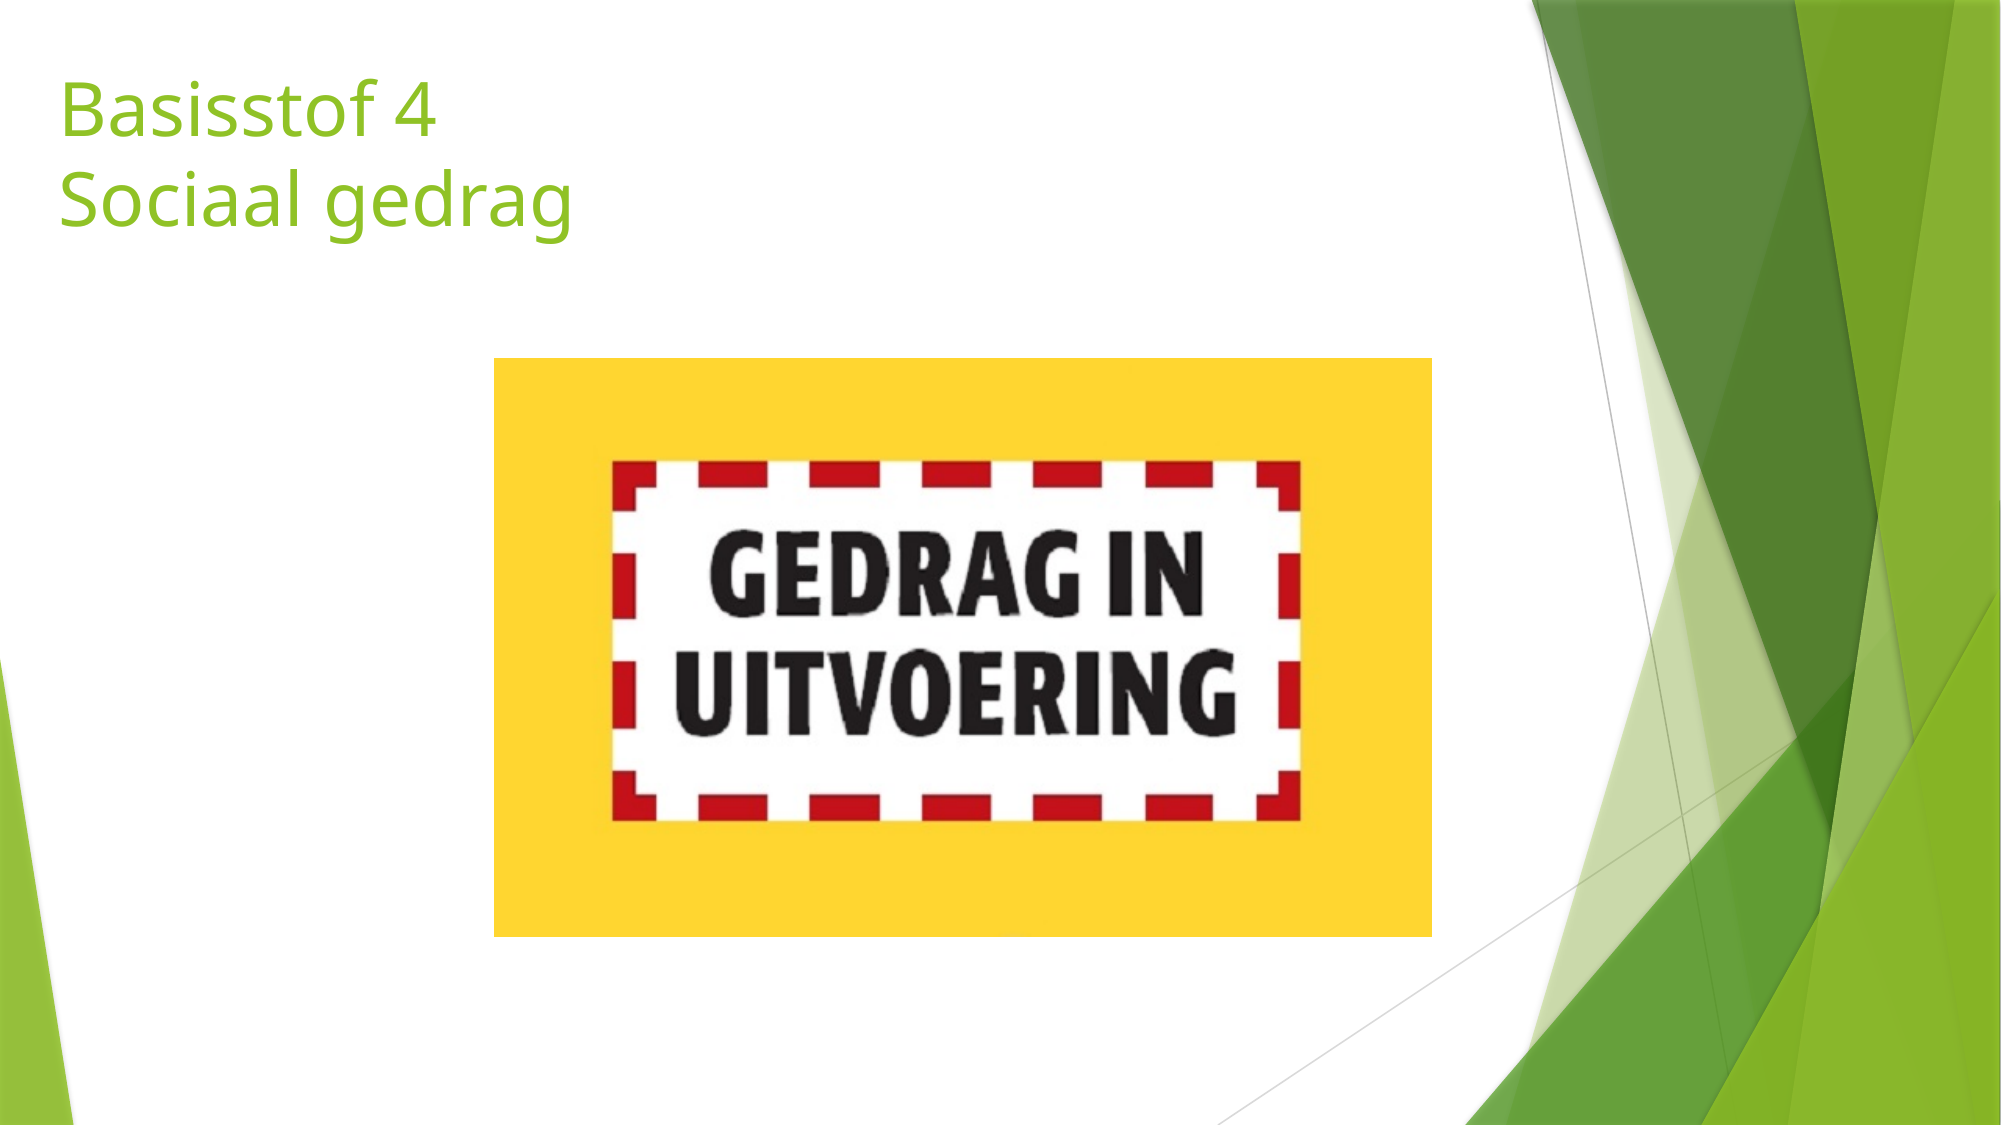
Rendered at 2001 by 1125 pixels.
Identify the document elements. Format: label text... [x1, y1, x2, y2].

picture [493, 357, 1433, 938]
title Basisstof 4 Sociaal gedrag [43, 53, 1454, 271]
